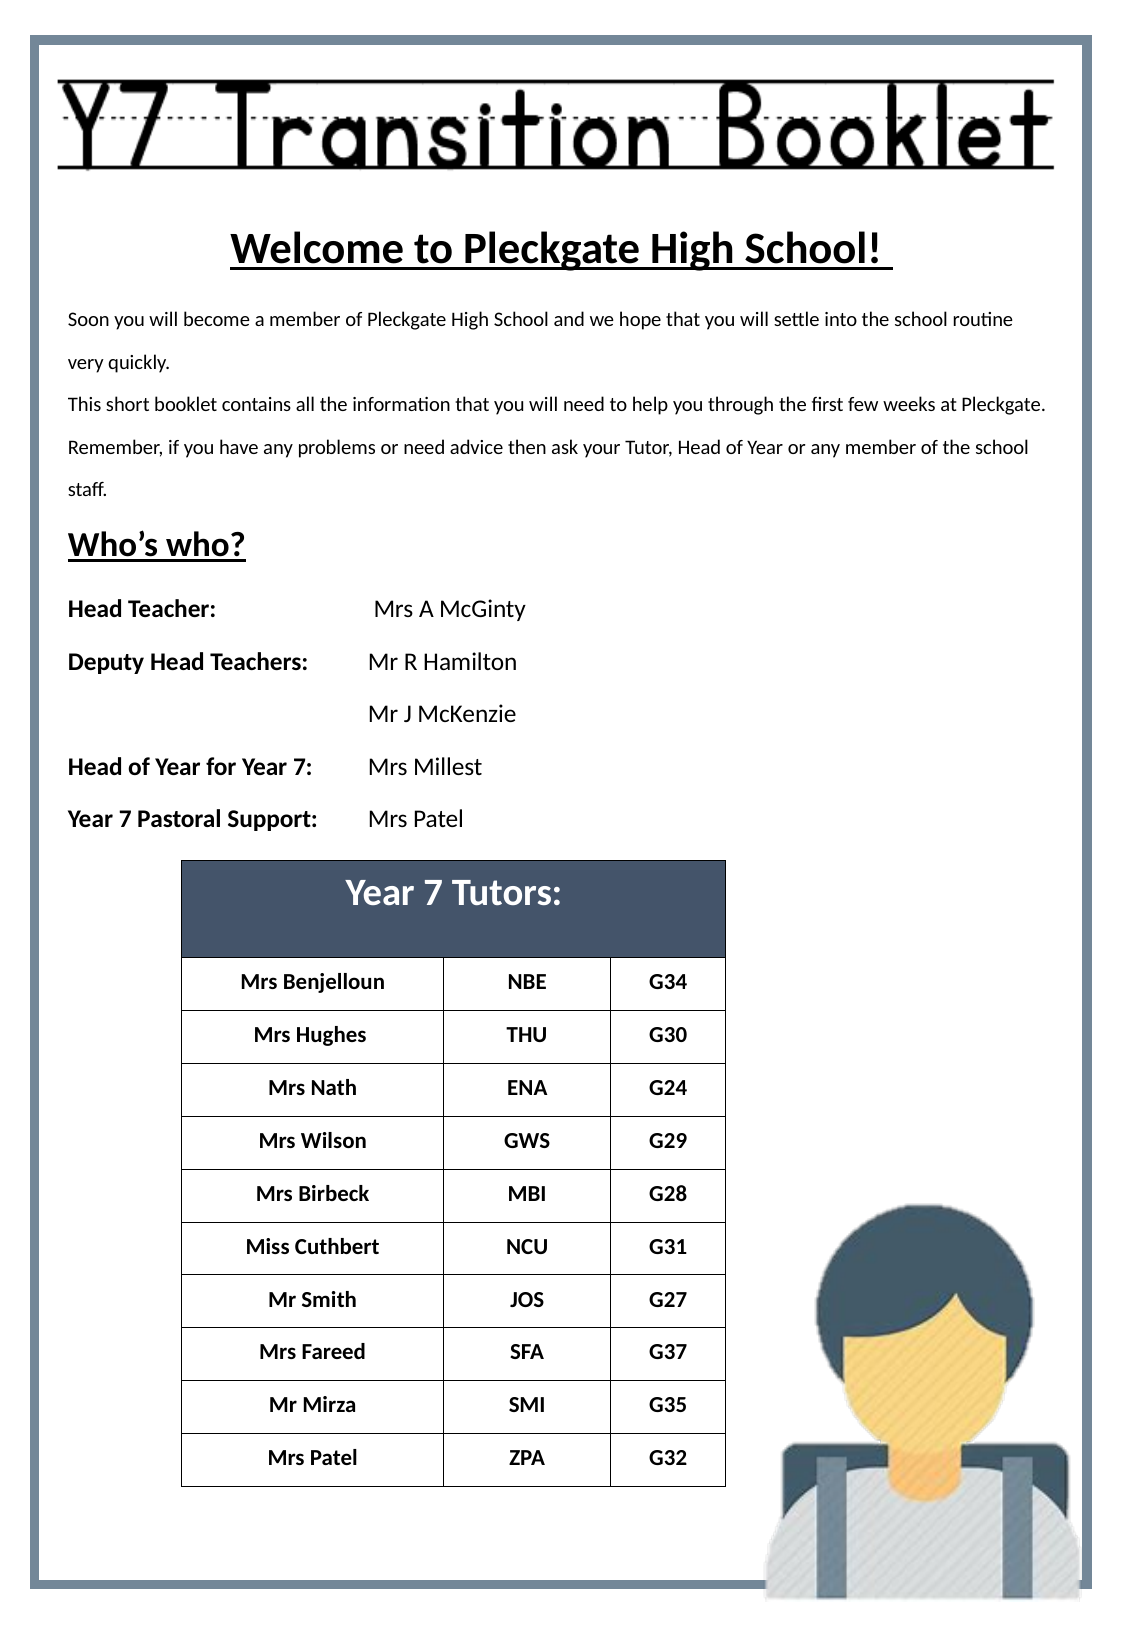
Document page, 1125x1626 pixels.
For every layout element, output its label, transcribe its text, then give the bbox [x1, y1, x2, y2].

table_cell SMI [444, 1381, 610, 1433]
table_cell G28 [611, 1170, 725, 1222]
picture [725, 1202, 1125, 1603]
picture [52, 70, 1069, 183]
table_cell Mr Mirza [182, 1381, 443, 1433]
table_cell NBE [444, 958, 610, 1010]
table_cell ZPA [444, 1434, 610, 1486]
table_cell THU [444, 1011, 610, 1063]
table_cell Mrs Patel [182, 1434, 443, 1486]
table_cell G31 [611, 1223, 720, 1274]
table_cell MBI [444, 1170, 610, 1222]
table_cell G24 [611, 1064, 725, 1116]
table_cell JOS [444, 1275, 610, 1327]
table_cell Mrs Fareed [182, 1328, 443, 1380]
table_cell Mrs Birbeck [182, 1170, 443, 1222]
table_cell ENA [444, 1064, 610, 1116]
table_cell SFA [444, 1328, 610, 1380]
table_cell Mrs Hughes [182, 1011, 443, 1063]
table_header Year 7 Tutors: [182, 861, 725, 957]
table_cell G29 [611, 1117, 725, 1169]
table_cell G37 [611, 1328, 720, 1380]
table_cell G30 [611, 1011, 725, 1063]
table_cell Mrs Nath [182, 1064, 443, 1116]
text_box [34, 40, 1087, 1585]
table_cell GWS [444, 1117, 610, 1169]
table_cell NCU [444, 1223, 610, 1274]
table_cell G32 [611, 1434, 720, 1486]
table_cell Mr Smith [182, 1275, 443, 1327]
table_cell Mrs Wilson [182, 1117, 443, 1169]
table_cell G35 [611, 1381, 720, 1433]
table_cell G27 [611, 1275, 720, 1327]
table_cell G34 [611, 958, 725, 1010]
table_cell Miss Cuthbert [182, 1223, 443, 1274]
table_cell Mrs Benjelloun [182, 958, 443, 1010]
